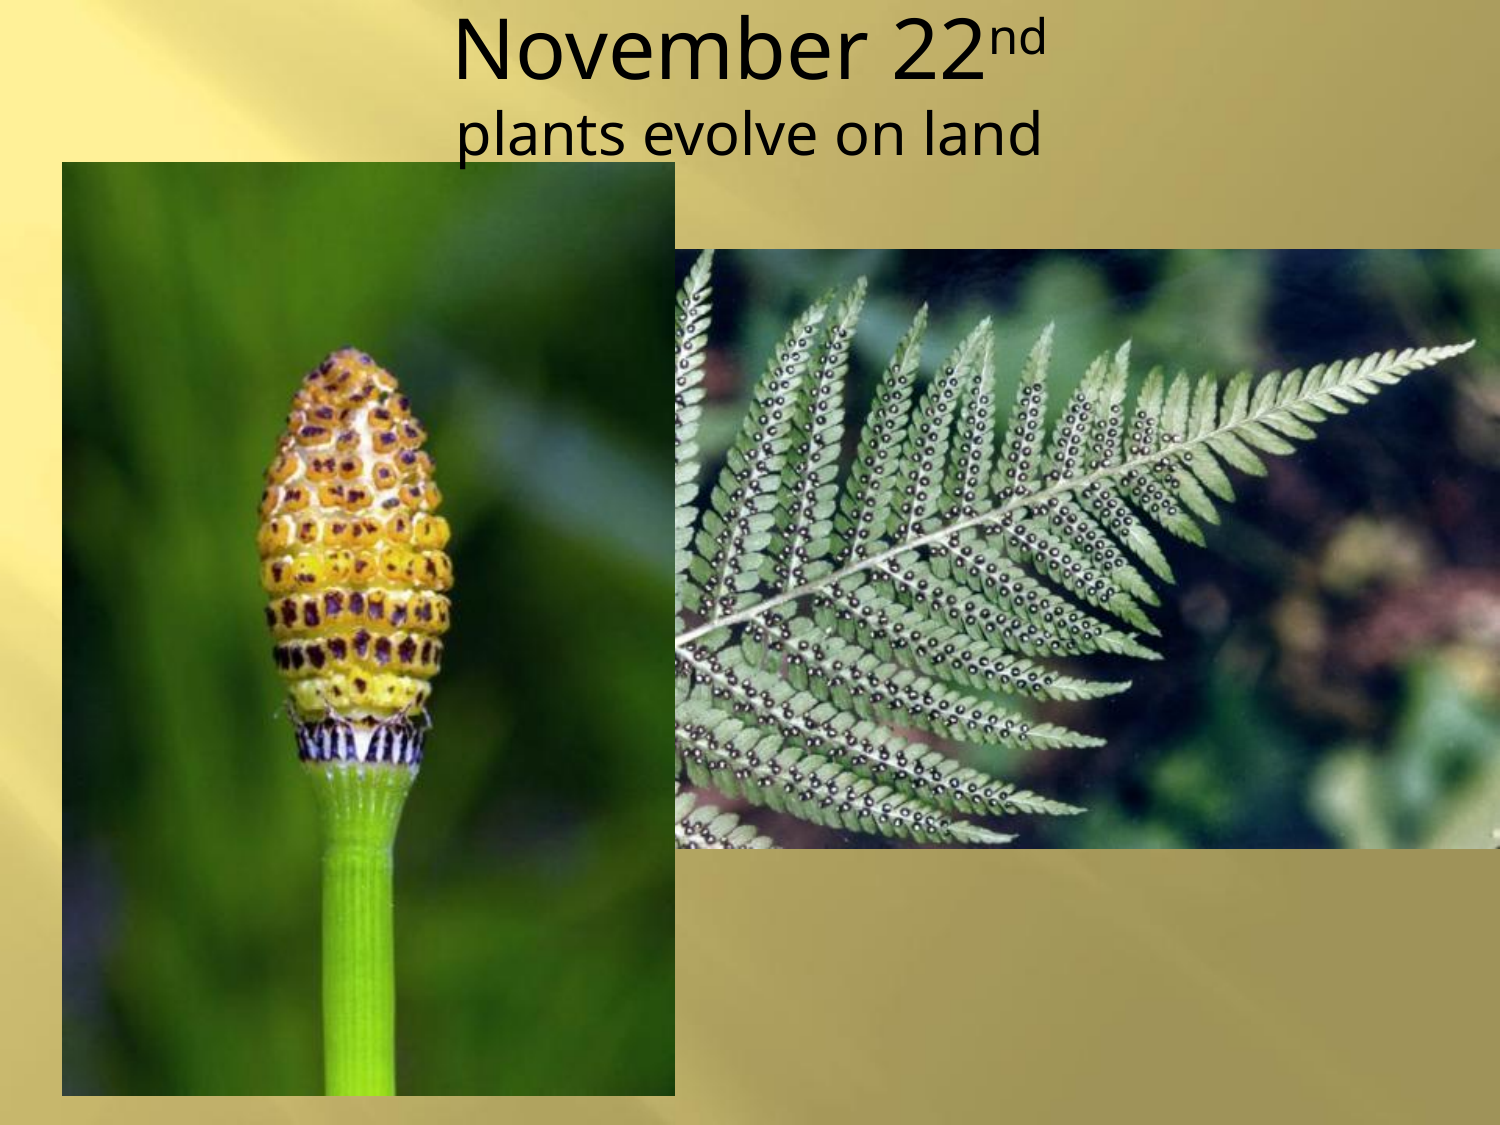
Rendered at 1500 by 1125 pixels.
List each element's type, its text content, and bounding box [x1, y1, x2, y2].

picture [0, 0, 1500, 1125]
title November 22nd plants evolve on land [74, 0, 1426, 176]
